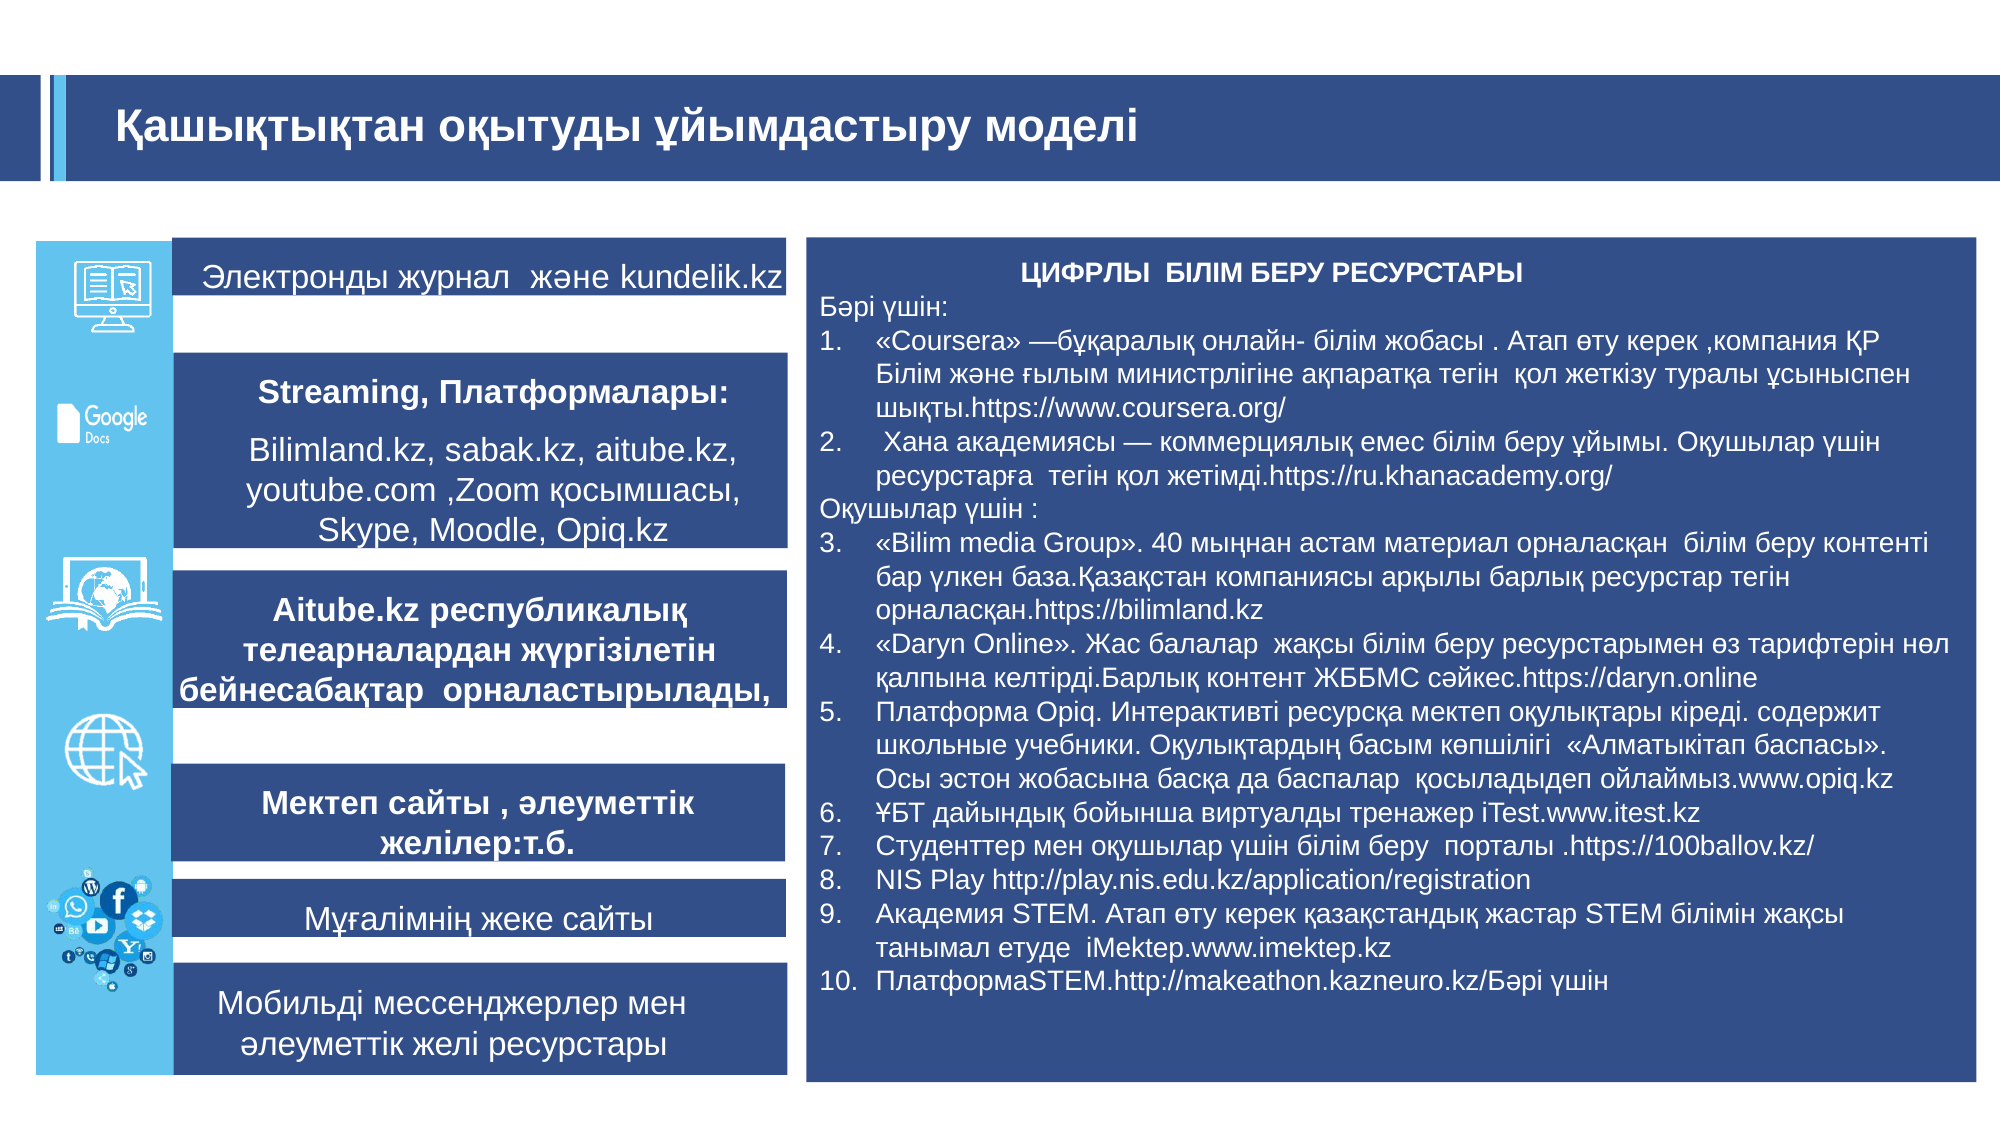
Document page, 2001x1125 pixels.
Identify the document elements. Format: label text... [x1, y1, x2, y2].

title Қашықтықтан оқытуды ұйымдастыру моделі [113, 93, 1419, 284]
text_box Streaming, Платформалары: Bilimland.kz, sabak.kz, aitube.kz, youtube.com ,Zoom қосымшасы, Skype, Moodle, Opiq.kz [173, 352, 788, 549]
text_box Мобильді мессенджерлер мен әлеуметтік желі ресурстары [169, 979, 773, 1062]
text_box [23, 850, 186, 1013]
text_box [54, 397, 150, 450]
text_box Мектеп сайты , әлеуметтік желілер:т.б. [171, 763, 786, 862]
text_box [64, 258, 163, 334]
text_box [53, 75, 66, 182]
text_box [61, 710, 150, 792]
text_box [66, 75, 2000, 182]
text_box [0, 75, 41, 182]
text_box Электронды журнал және kundelik.kz [172, 237, 787, 296]
text_box Aitube.kz республикалық телеарналардан жүргізілетін бейнесабақтар орналастырылады, [172, 570, 787, 708]
text_box [36, 241, 173, 850]
text_box [36, 1013, 173, 1075]
text_box [46, 557, 163, 631]
text_box [173, 962, 788, 1075]
text_box [806, 237, 1977, 1083]
text_box Мұғалімнің жеке сайты [186, 878, 786, 937]
text_box ЦИФРЛЫ БІЛІМ БЕРУ РЕСУРСТАРЫ Бәрі үшін: «Coursera» —бұқаралық онлайн- білім жобасы . Атап өту керек ,компания ҚР Білім және ғылым министрлігіне ақпаратқа тегін қол жеткізу туралы ұсыныспен шықты.https://www.coursera.org/ Хана академиясы — коммерциялық емес білім беру ұйымы. Оқушылар үшін ресурстарға тегін қол жетімді.https://ru.khanacademy.org/ Оқушылар үшін : «Bilim media Group». 40 мыңнан астам материал орналасқан білім беру контенті бар үлкен база.Қазақстан компаниясы арқылы барлық ресурстар тегін орналасқан.https://bilimland.kz «Daryn Online». Жас балалар жақсы білім беру ресурстарымен өз тарифтерін нөл қалпына келтірді.Барлық контент ЖББМС сәйкес.https://daryn.online Платформа Opiq. Интерактивті ресурсқа мектеп оқулықтары кіреді. содержит школьные учебники. Оқулықтардың басым көпшілігі «Алматыкітап баспасы». Осы эстон жобасына басқа да баспалар қосыладыдеп ойлаймыз.www.opiq.kz ҰБТ дайындық бойынша виртуалды тренажер іTest.www.itest.kz Студенттер мен оқушылар үшін білім беру порталы .https://100ballov.kz/ NIS Play http://play.nis.edu.kz/application/registration Академия STEM. Атап өту керек қазақстандық жастар STEM білімін жақсы танымал етуде iMektep.www.imektep.kz ПлатформаSTEM.http://makeathon.kazneuro.kz/Бәрі үшін [819, 234, 1953, 997]
